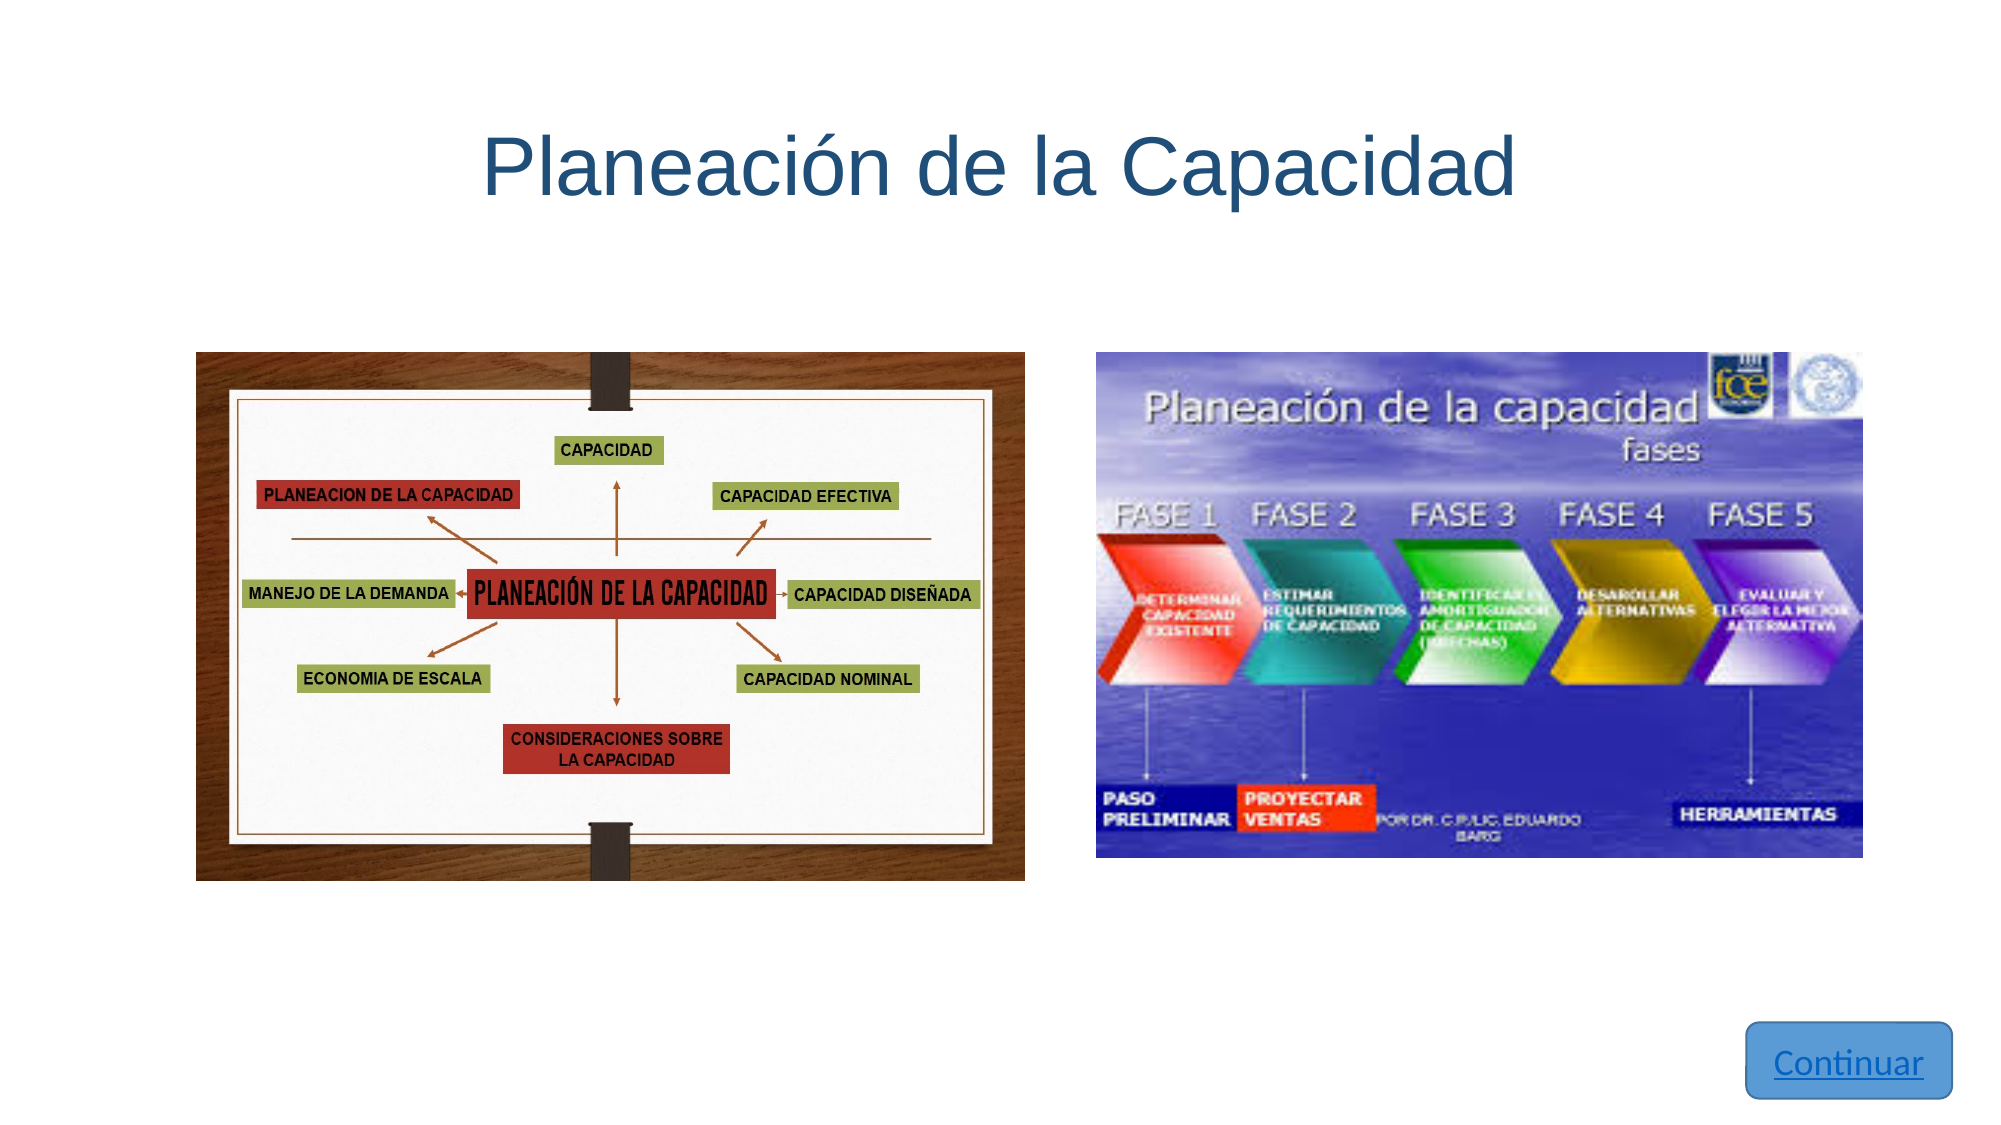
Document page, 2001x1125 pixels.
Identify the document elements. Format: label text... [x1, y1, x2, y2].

text_box Continuar [1745, 1021, 1954, 1100]
picture [1096, 352, 1863, 858]
title Planeación de la Capacidad [137, 59, 1863, 278]
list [196, 352, 1025, 881]
